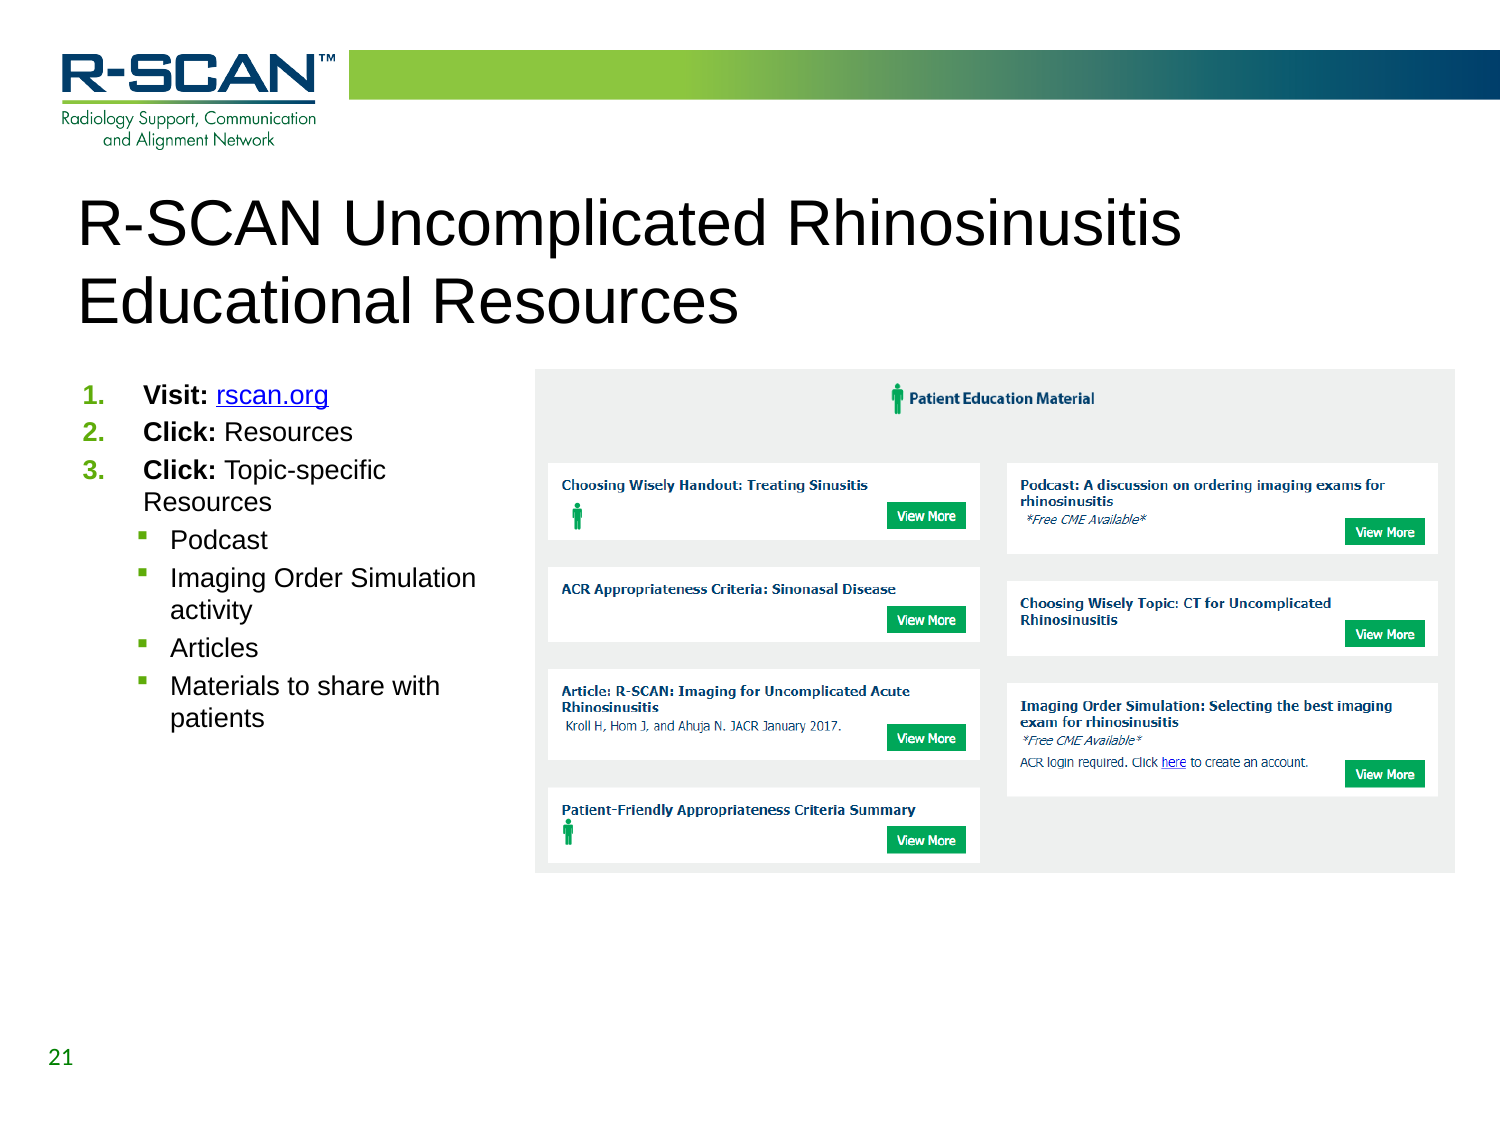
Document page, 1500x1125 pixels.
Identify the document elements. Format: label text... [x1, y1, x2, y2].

text_box 21 [33, 1024, 117, 1085]
list Visit: rscan.org Click: Resources Click: Topic-specific Resources Podcast Imaging Order Simulation activity Articles Materials to share with patients [67, 369, 520, 752]
picture [349, 50, 1318, 100]
picture [535, 369, 1456, 873]
picture [1430, 50, 1500, 100]
title R-SCAN Uncomplicated Rhinosinusitis Educational Resources [62, 177, 1474, 340]
picture [62, 54, 335, 150]
